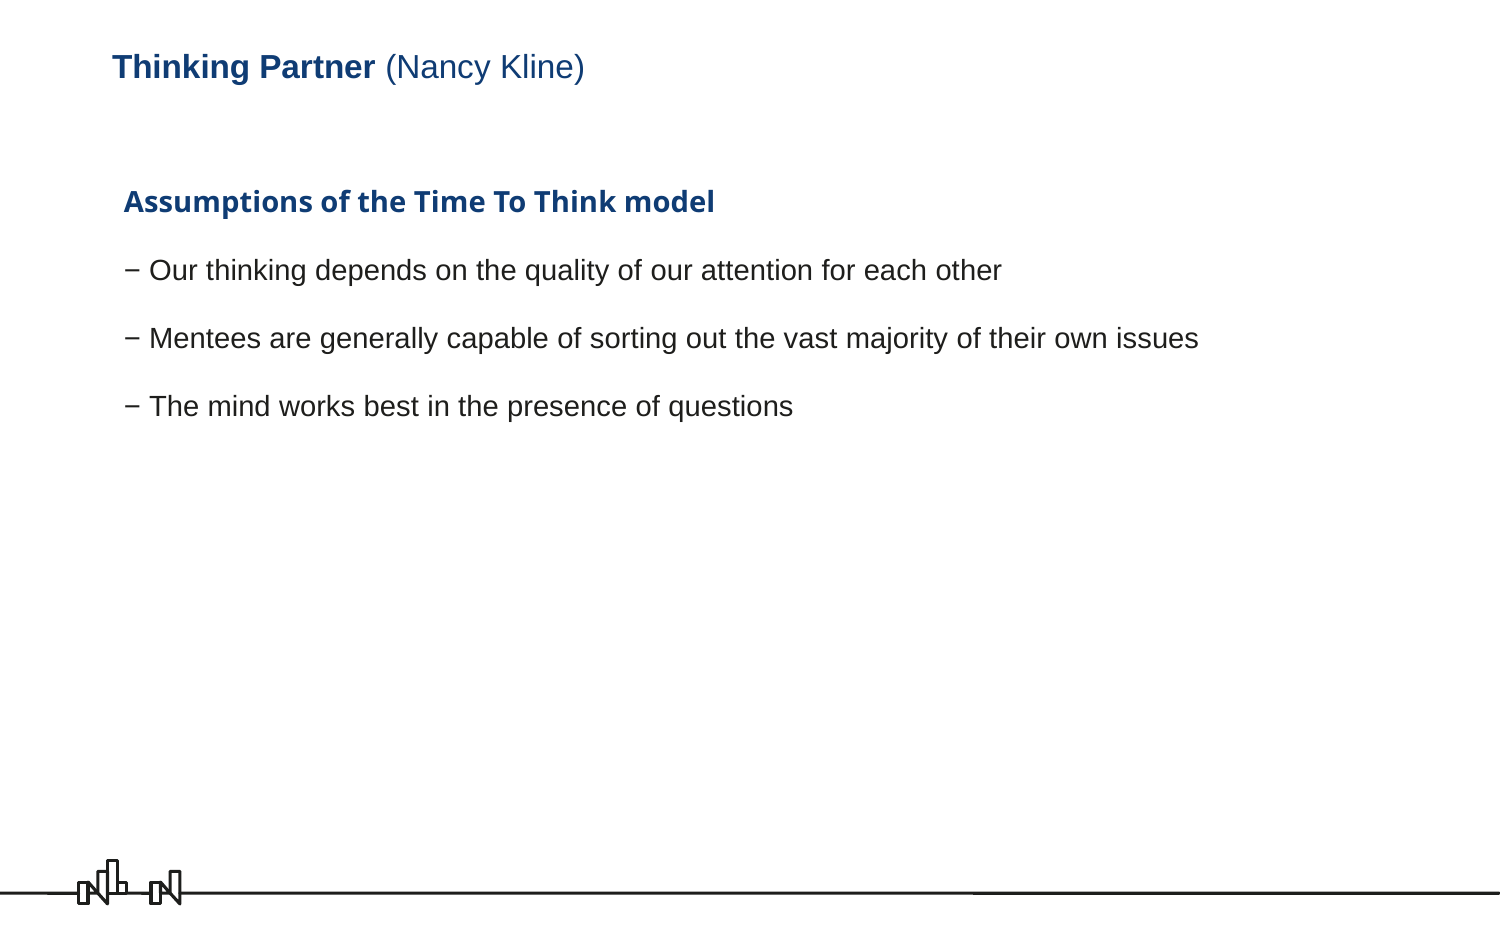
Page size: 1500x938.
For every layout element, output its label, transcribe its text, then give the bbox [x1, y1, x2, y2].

list Assumptions of the Time To Think model − Our thinking depends on the quality of our attention for each other − Mentees are generally capable of sorting out the vast majority of their own issues − The mind works best in the presence of questions [112, 153, 1484, 843]
title Thinking Partner (Nancy Kline) [112, 45, 1274, 86]
